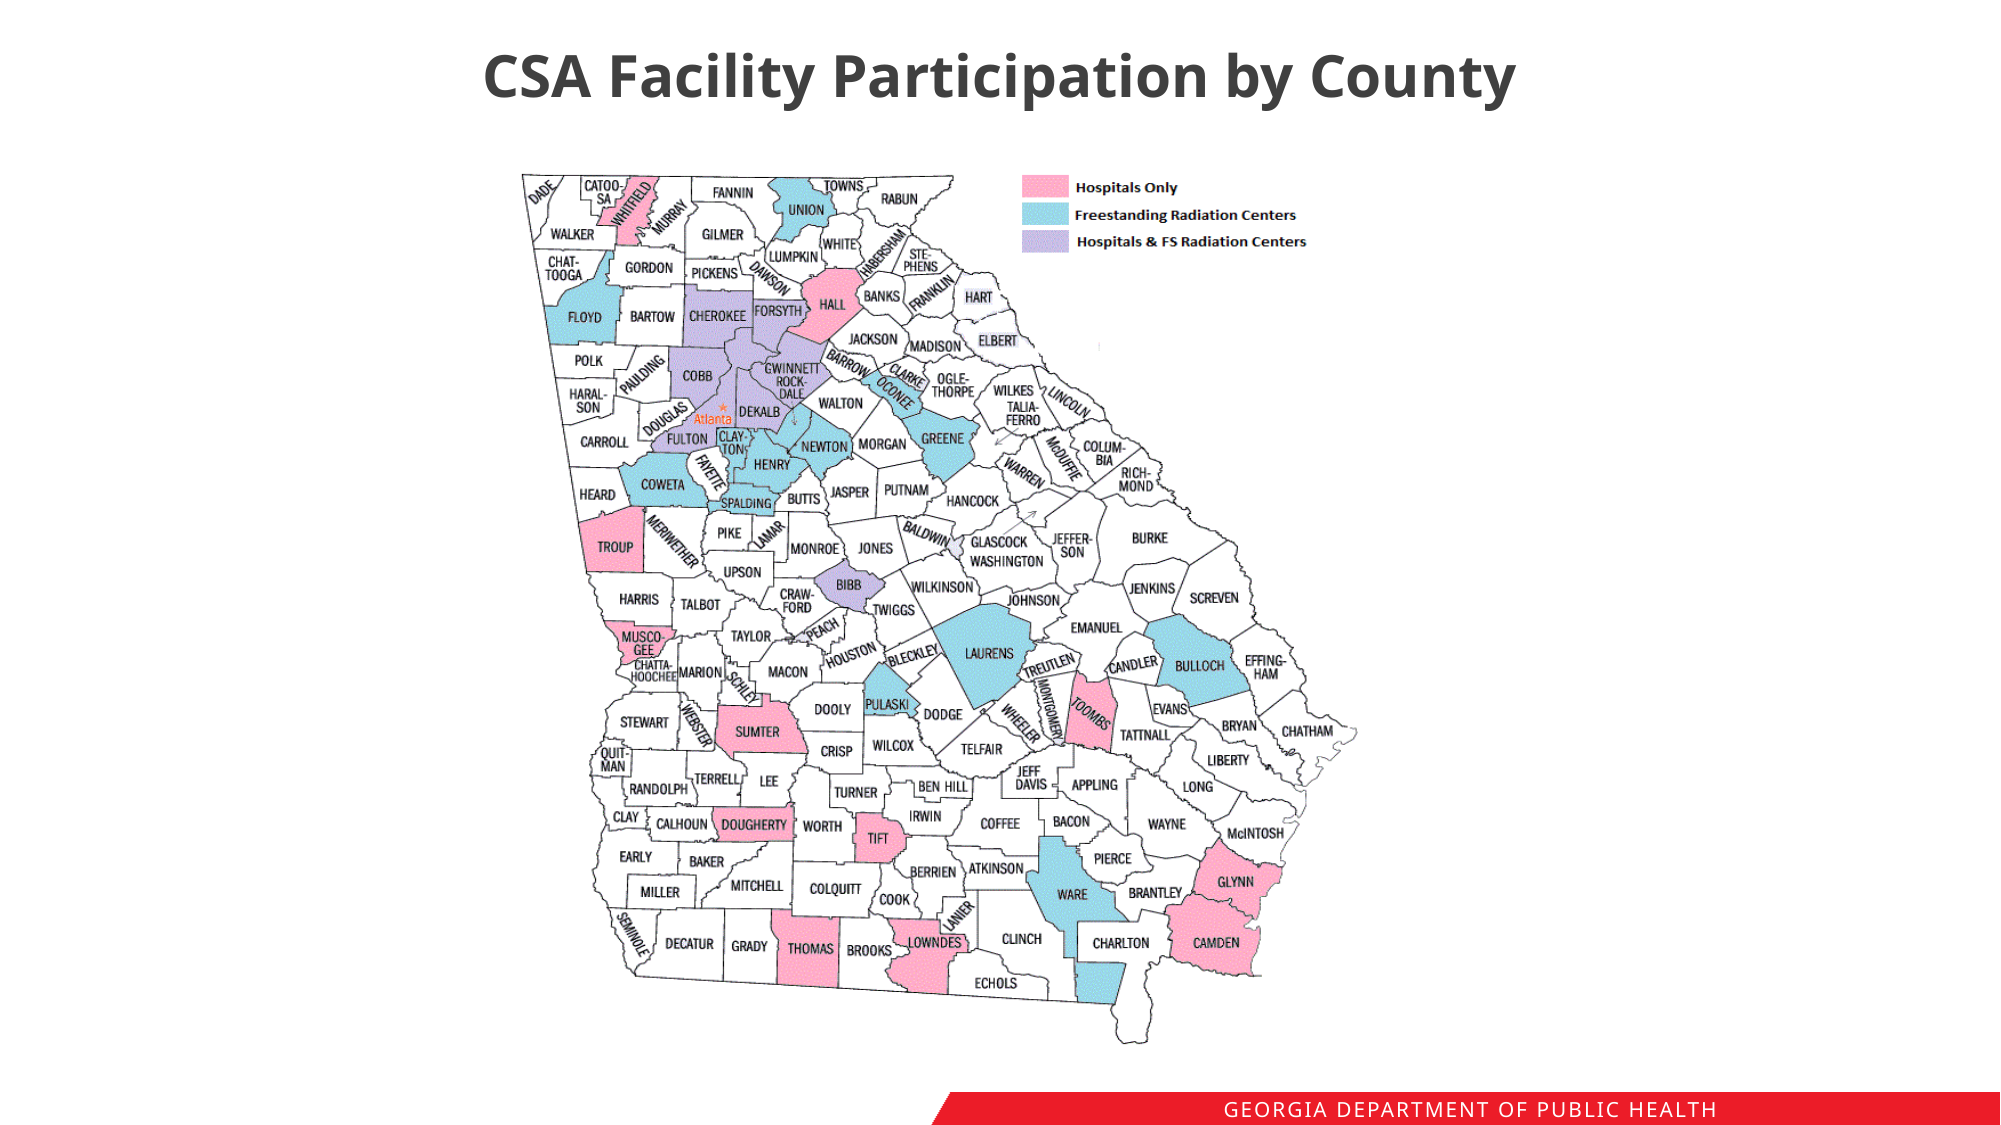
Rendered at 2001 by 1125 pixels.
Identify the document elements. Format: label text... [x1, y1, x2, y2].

picture [931, 1092, 2000, 1125]
text_box CSA Facility Participation by County [275, 39, 1725, 153]
picture [474, 130, 1407, 1087]
